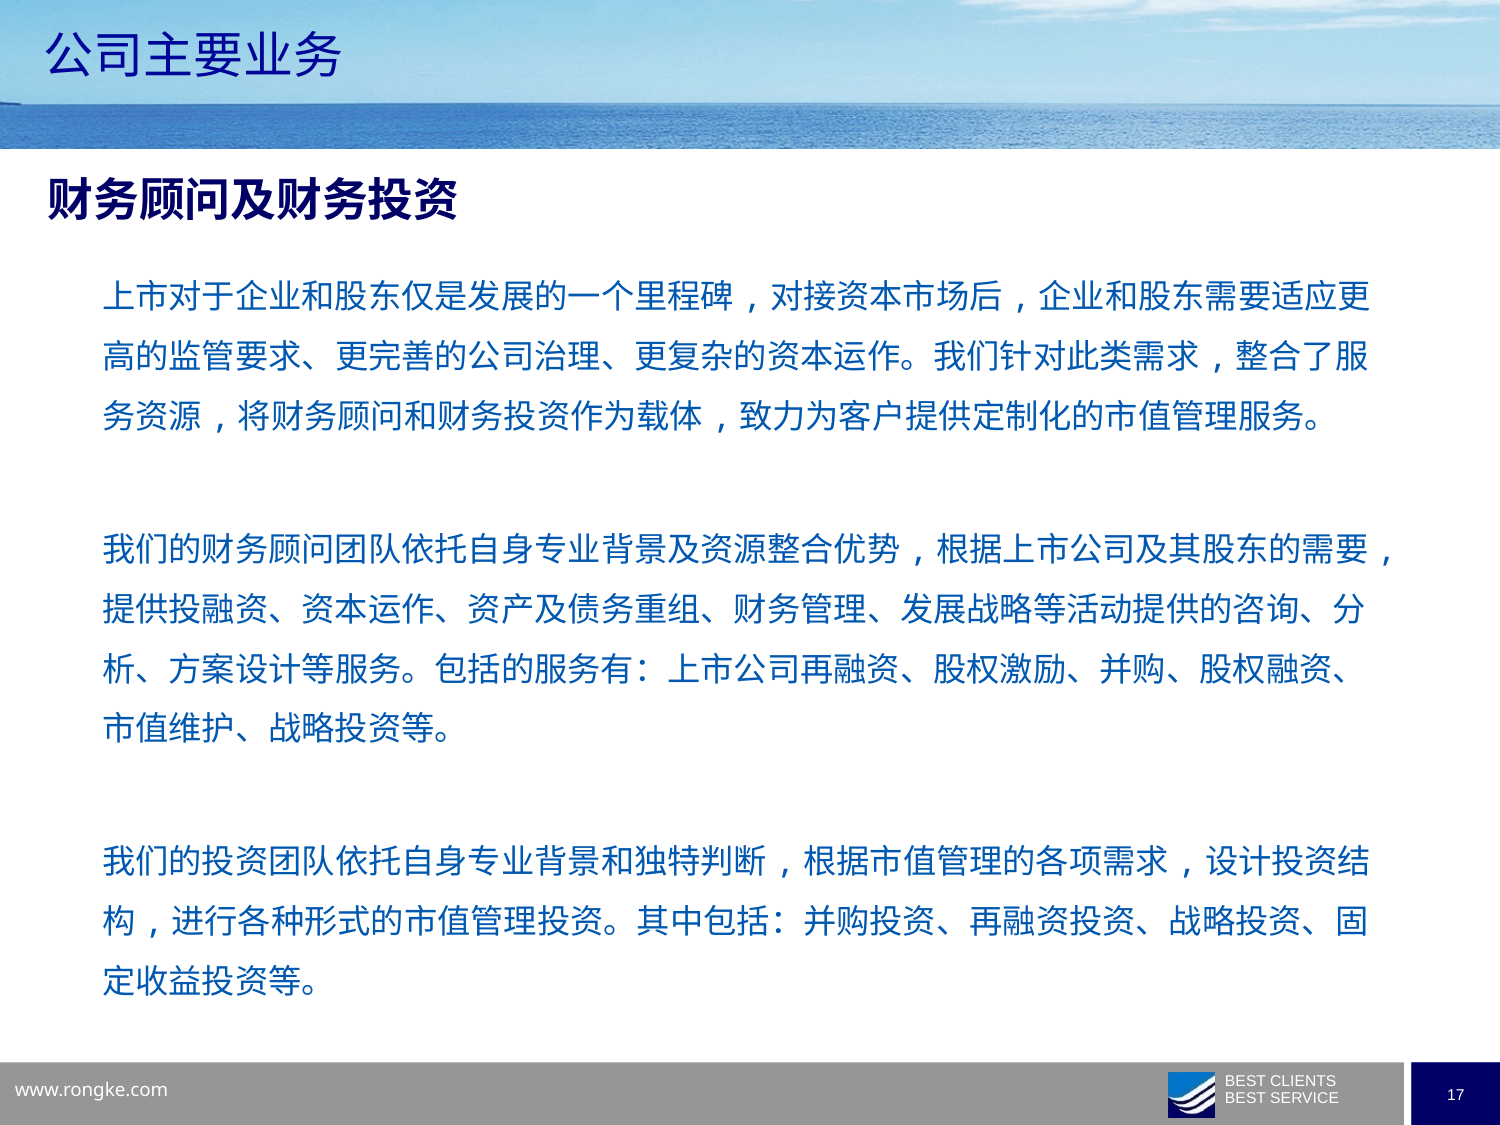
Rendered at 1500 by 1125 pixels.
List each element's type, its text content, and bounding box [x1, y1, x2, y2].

text_box 财务顾问及财务投资 [33, 163, 1321, 234]
text_box 公司主要业务 [28, 16, 359, 92]
picture [1168, 1072, 1215, 1118]
text_box 上市对于企业和股东仅是发展的一个里程碑,对接资本市场后,企业和股东需要适应更高的监管要求、更完善的公司治理、更复杂的资本运作。我们针对此类需求,整合了服务资源,将财务顾问和财务投资作为载体,致力为客户提供定制化的市值管理服务。 我们的财务顾问团队依托自身专业背景及资源整合优势,根据上市公司及其股东的需要,提供投融资、资本运作、资产及债务重组、财务管理、发展战略等活动提供的咨询、分析、方案设计等服务。包括的服务有：上市公司再融资、股权激励、并购、股权融资、市值维护、战略投资等。 我们的投资团队依托自身专业背景和独特判断,根据市值管理的各项需求,设计投资结构,进行各种形式的市值管理投资。其中包括：并购投资、再融资投资、战略投资、固定收益投资等。 [87, 247, 1413, 991]
picture [0, 0, 1500, 149]
